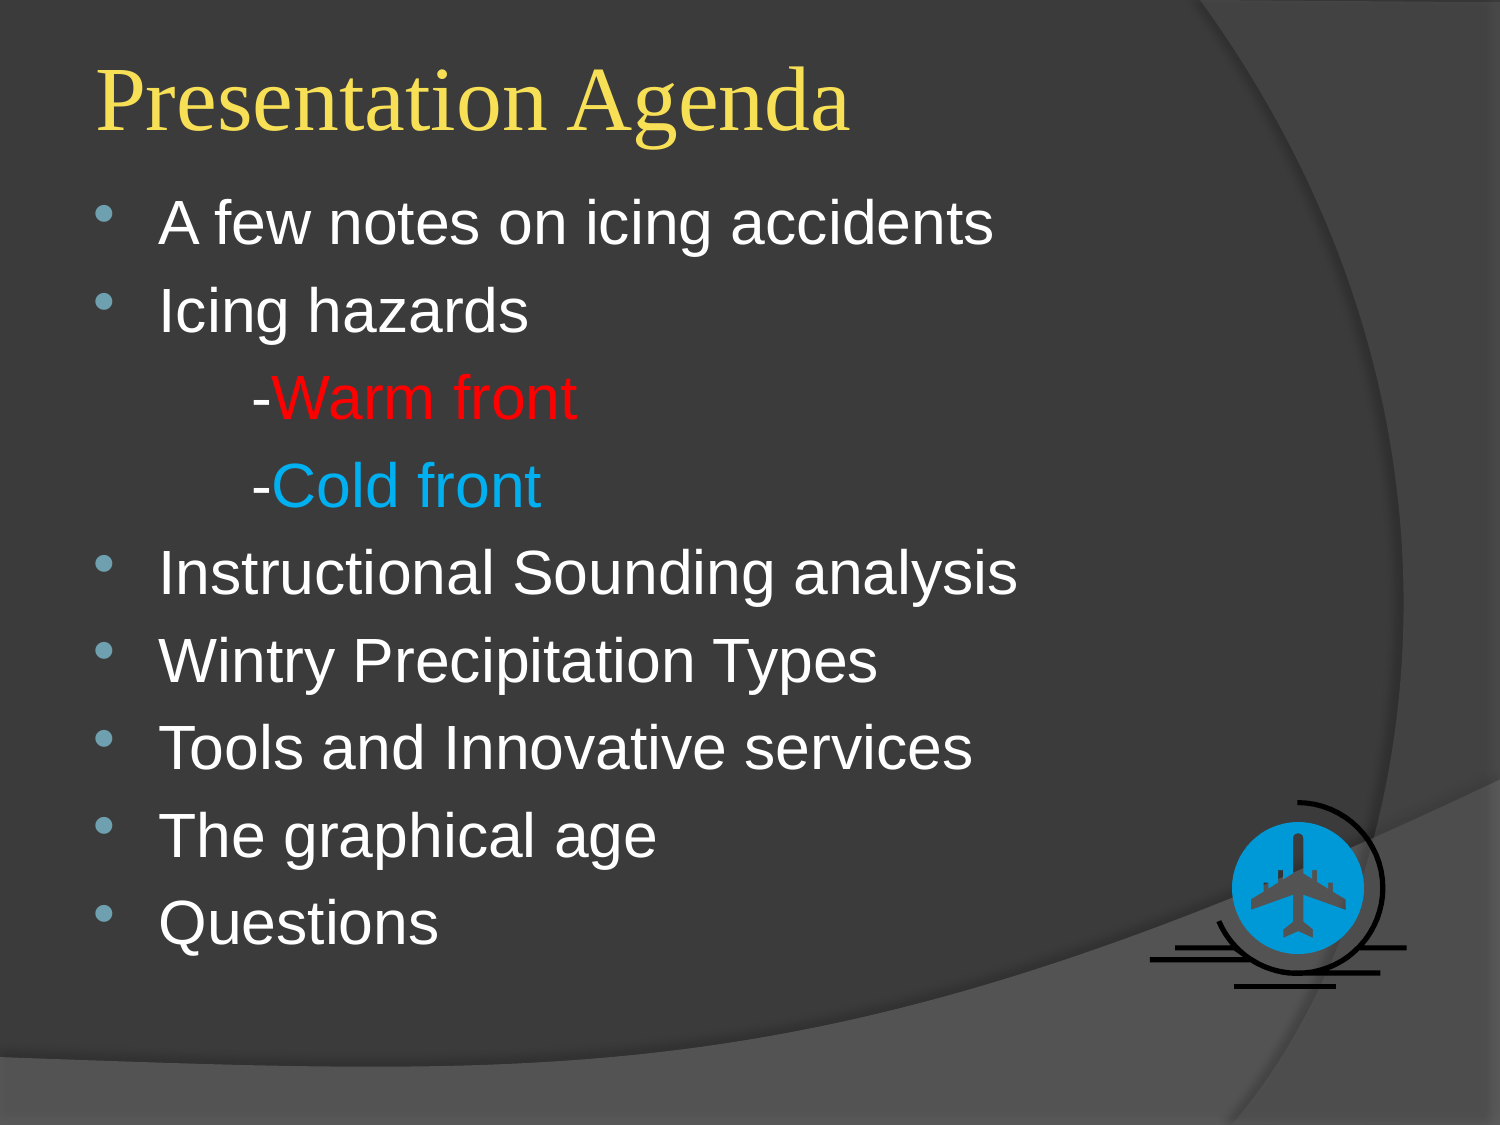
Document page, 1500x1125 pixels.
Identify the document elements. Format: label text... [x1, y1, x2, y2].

title Presentation Agenda [87, 0, 1313, 174]
picture [1149, 799, 1407, 990]
list A few notes on icing accidents Icing hazards -Warm front -Cold front Instructional Sounding analysis Wintry Precipitation Types Tools and Innovative services The graphical age Questions [75, 174, 1475, 1038]
